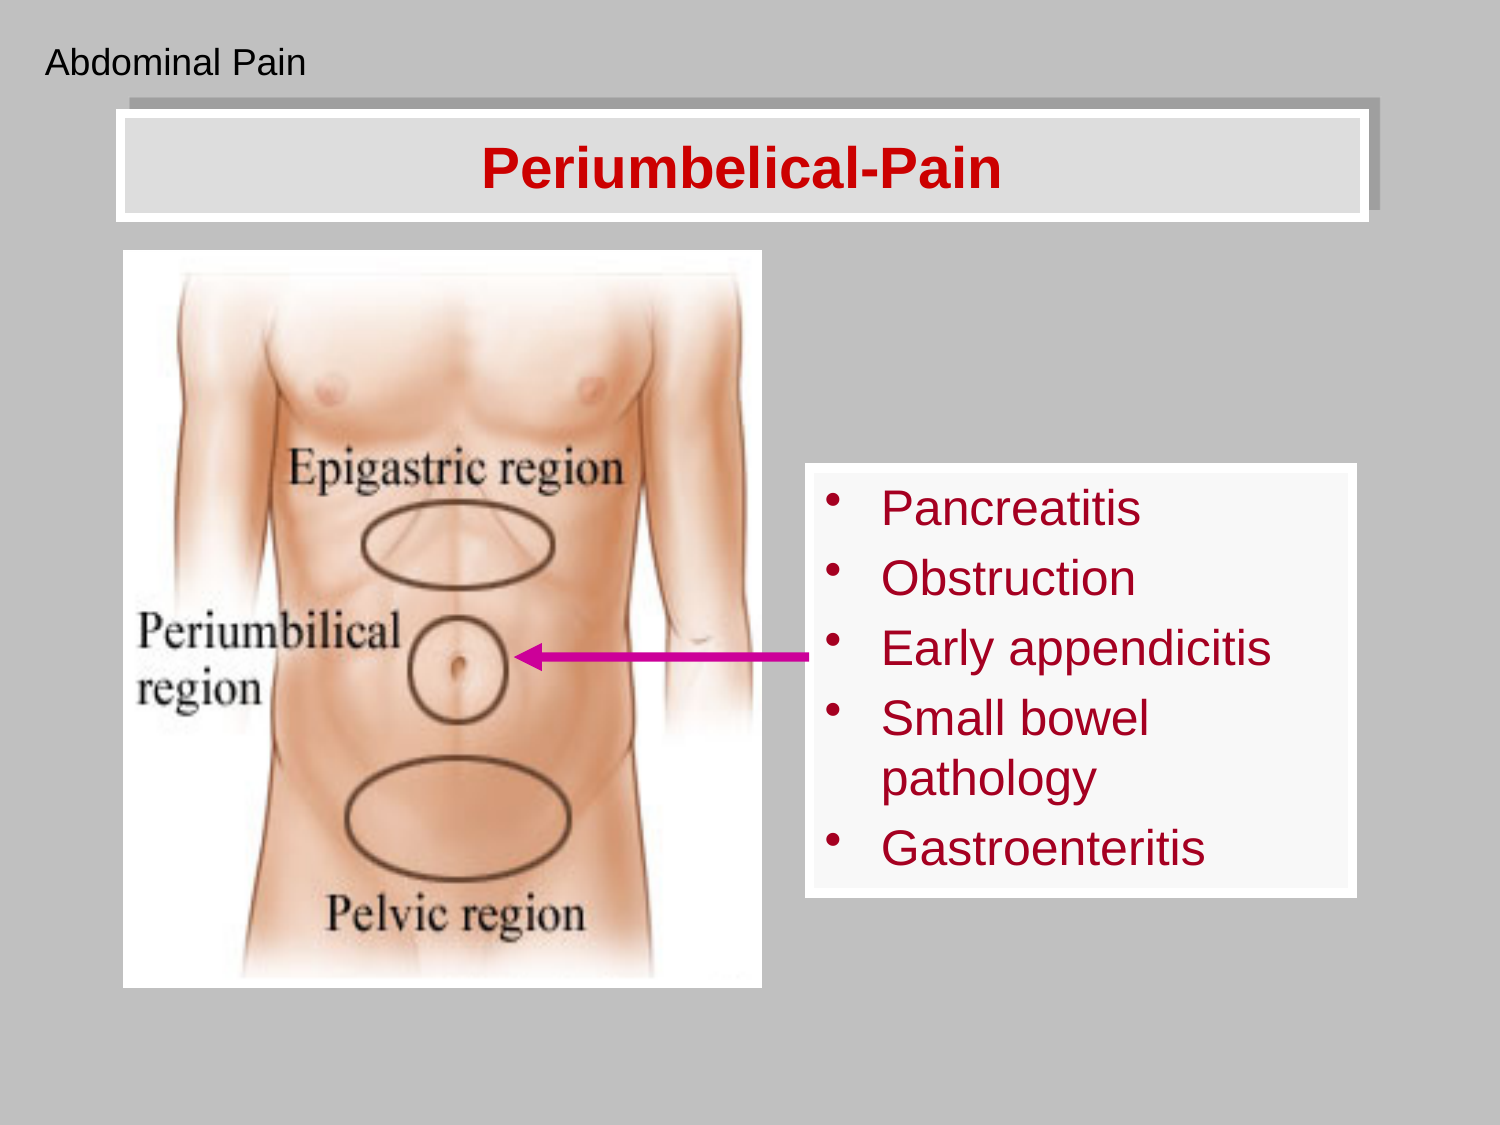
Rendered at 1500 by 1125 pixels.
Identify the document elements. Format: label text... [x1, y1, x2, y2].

text_box Abdominal Pain [29, 30, 322, 91]
list Pancreatitis Obstruction Early appendicitis Small bowel pathology Gastroenteritis [809, 467, 1353, 894]
title Periumbelical-Pain [120, 113, 1365, 218]
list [123, 249, 762, 988]
